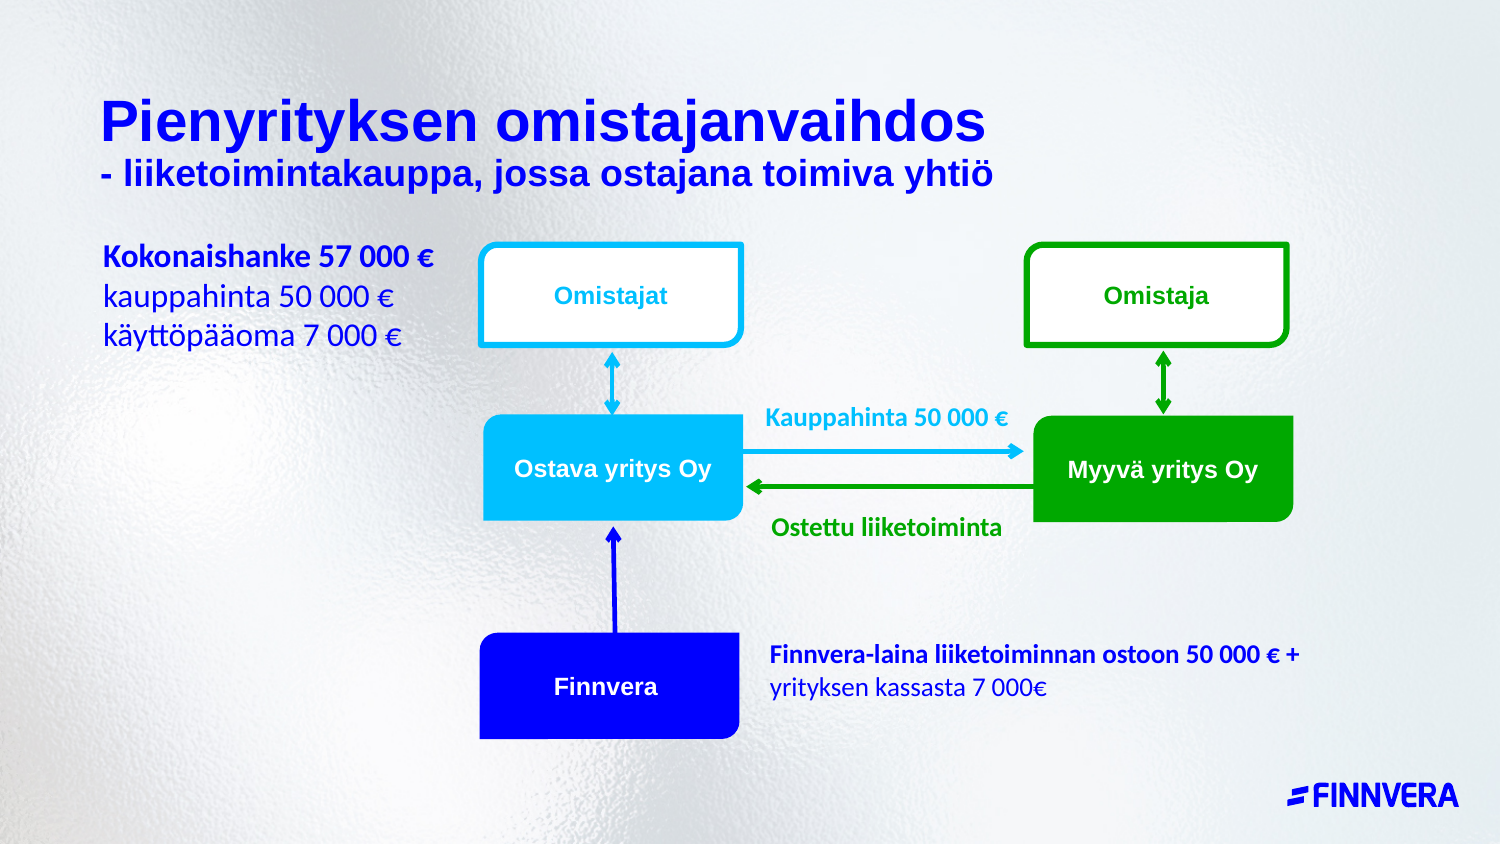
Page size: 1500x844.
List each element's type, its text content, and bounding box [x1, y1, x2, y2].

text_box Finnvera-laina liiketoiminnan ostoon 50 000 € + yrityksen kassasta 7 000€ [754, 629, 1317, 709]
text_box Kauppahinta 50 000 € [731, 392, 1043, 440]
title Pienyrityksen omistajanvaihdos - liiketoimintakauppa, jossa ostajana toimiva yhtiö [100, 91, 1400, 269]
text_box Omistaja [1024, 242, 1289, 347]
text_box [612, 526, 617, 693]
text_box Omistajat [478, 242, 744, 347]
text_box Ostettu liiketoiminta [748, 502, 1026, 550]
text_box Finnvera [477, 630, 742, 742]
picture [0, 0, 1500, 844]
text_box Ostava yritys Oy [481, 412, 746, 523]
text_box Myyvä yritys Oy [1031, 413, 1296, 525]
text_box Kokonaishanke 57 000 € kauppahinta 50 000 € käyttöpääoma 7 000 € [88, 226, 457, 361]
